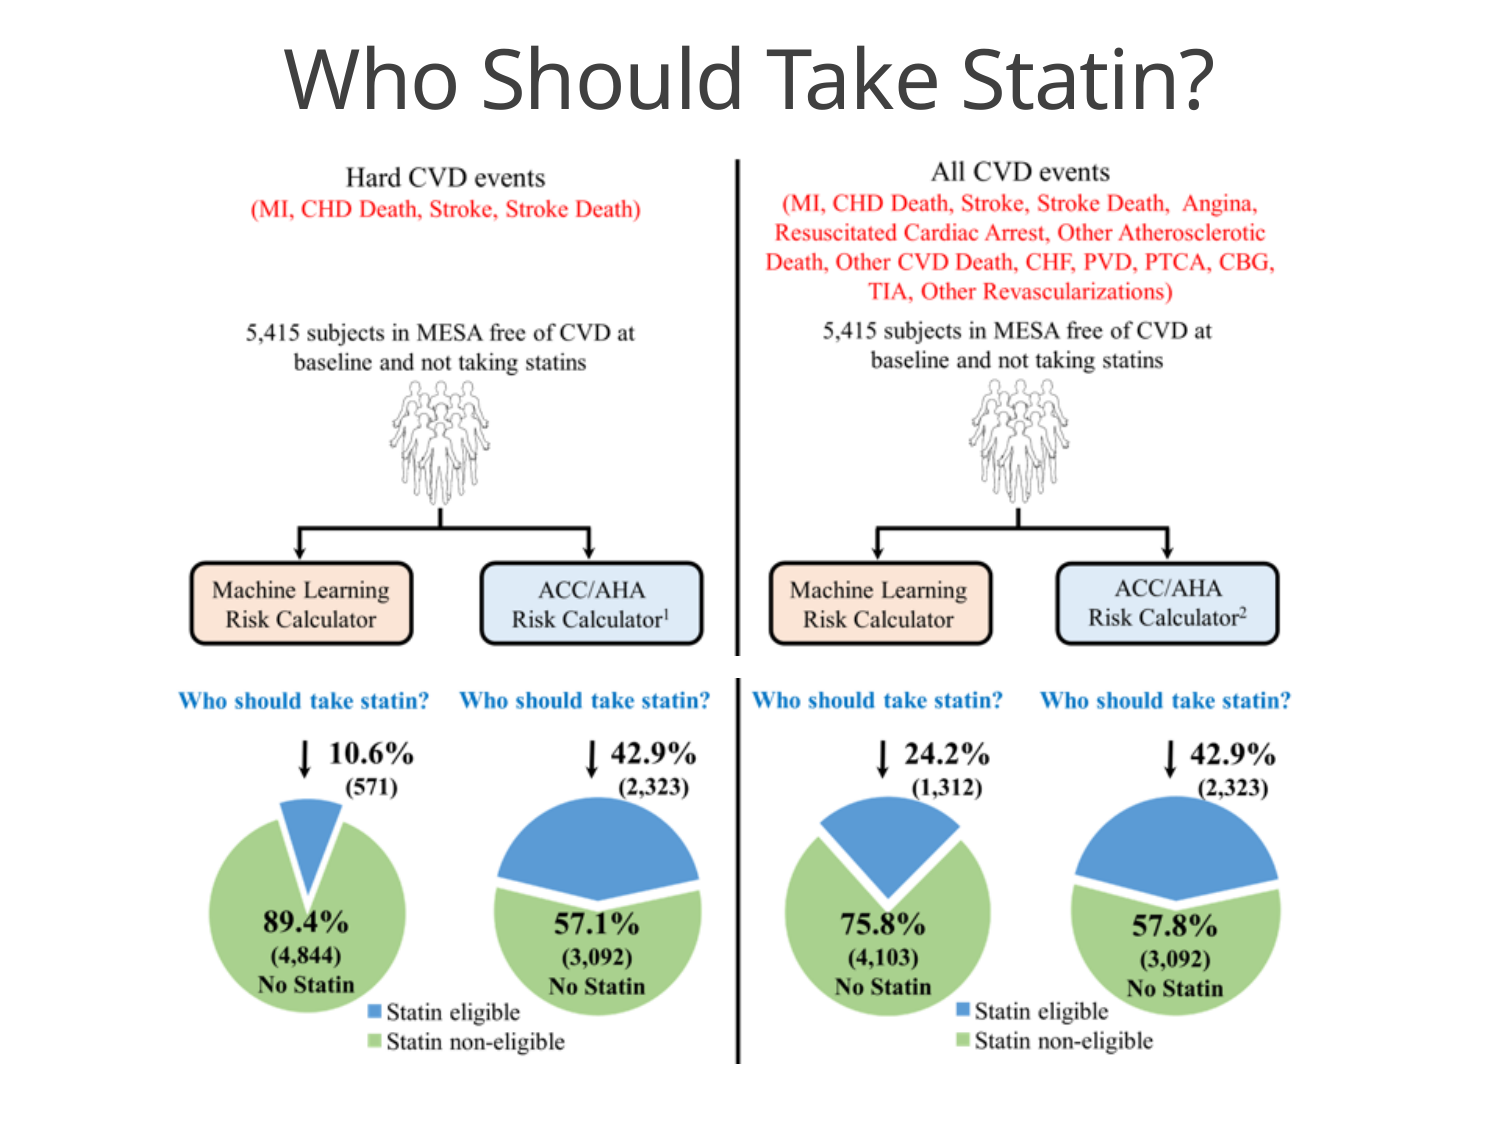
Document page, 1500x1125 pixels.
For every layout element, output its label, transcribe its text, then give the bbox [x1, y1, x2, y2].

picture [151, 678, 1326, 1064]
picture [153, 149, 1325, 656]
title Who Should Take Statin? [103, 21, 1397, 134]
